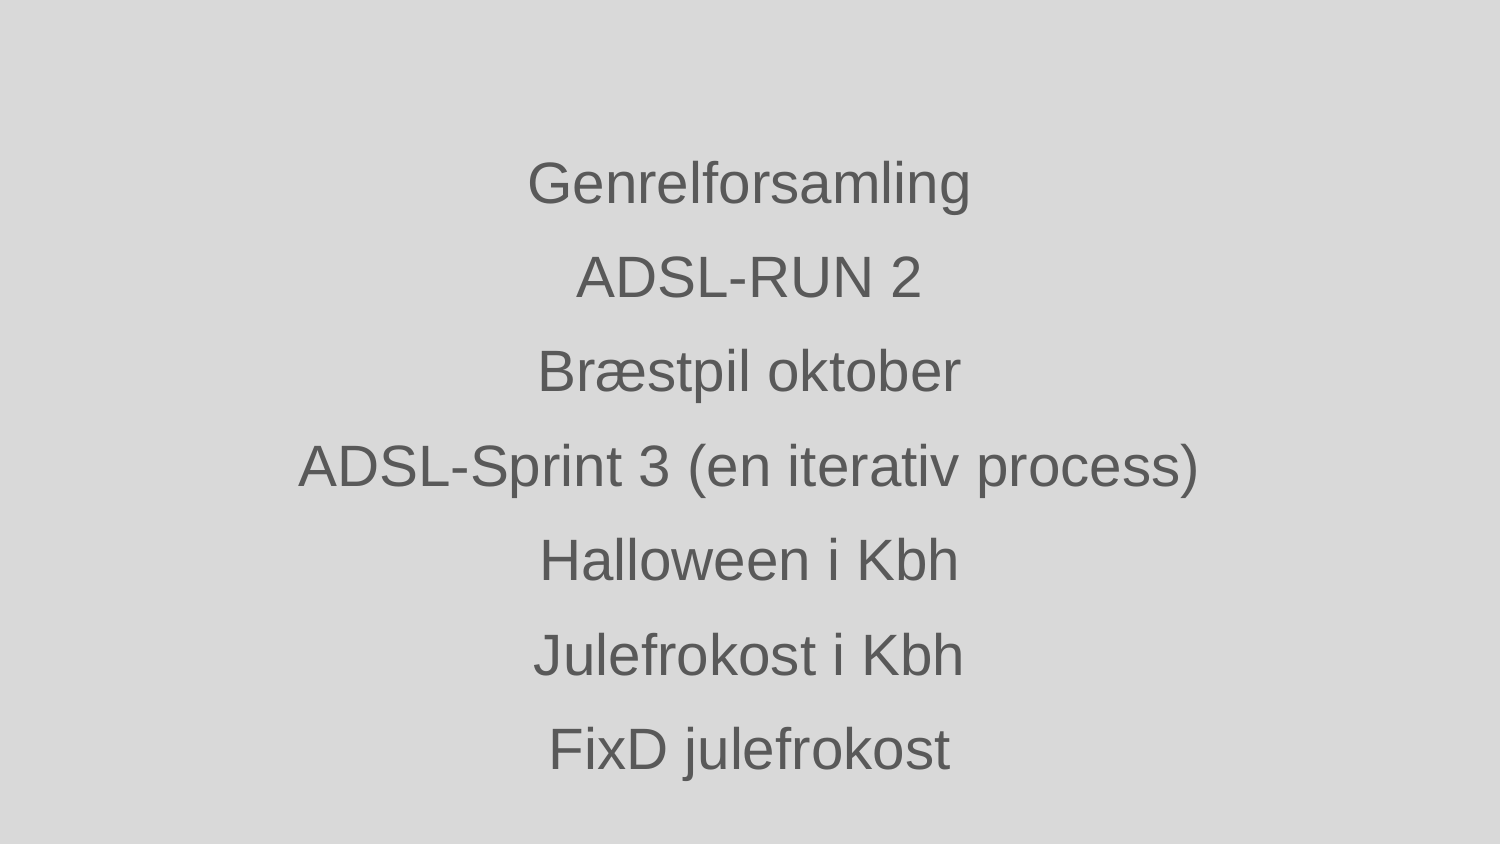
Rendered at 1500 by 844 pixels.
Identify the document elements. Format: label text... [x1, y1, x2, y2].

subtitle Genrelforsamling ADSL-RUN 2 Bræstpil oktober ADSL-Sprint 3 (en iterativ process) Halloween i Kbh Julefrokost i Kbh FixD julefrokost [51, 105, 1449, 713]
